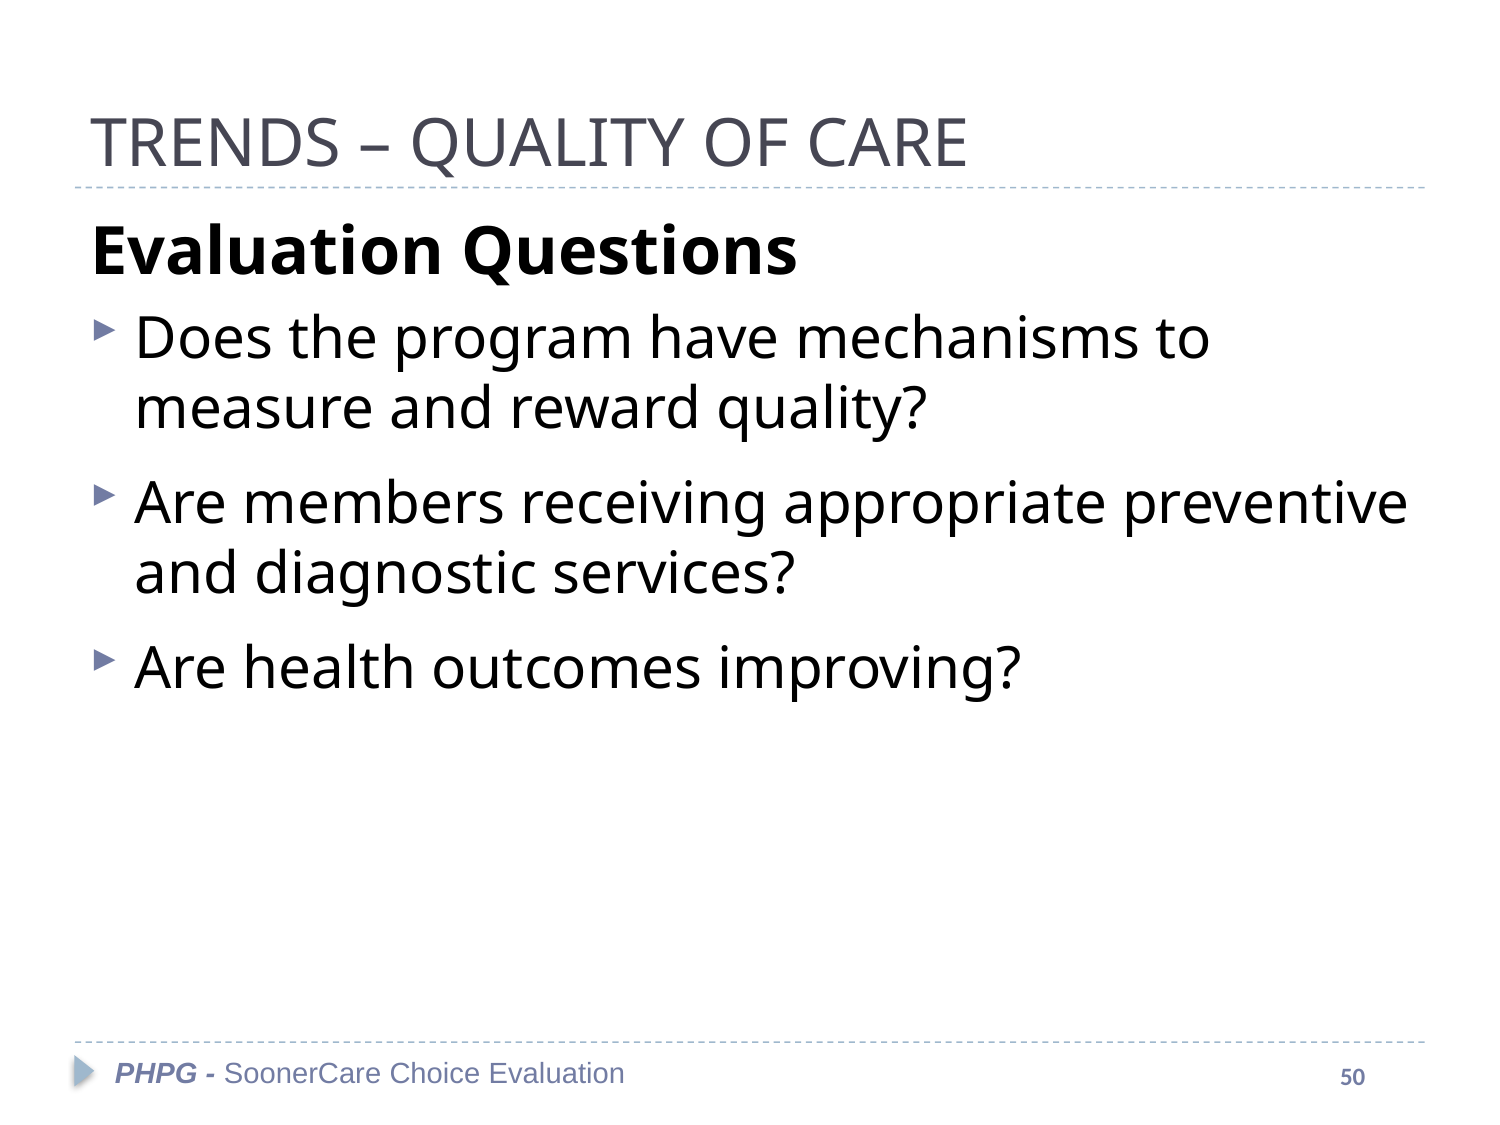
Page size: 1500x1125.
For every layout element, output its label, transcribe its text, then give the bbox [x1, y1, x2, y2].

footer PHPG - SoonerCare Choice Evaluation [99, 1046, 676, 1125]
title TRENDS – QUALITY OF CARE [74, 24, 1426, 188]
slide_number 50 [1325, 1052, 1413, 1113]
list Evaluation Questions Does the program have mechanisms to measure and reward quality? Are members receiving appropriate preventive and diagnostic services? Are health outcomes improving? [74, 199, 1426, 903]
